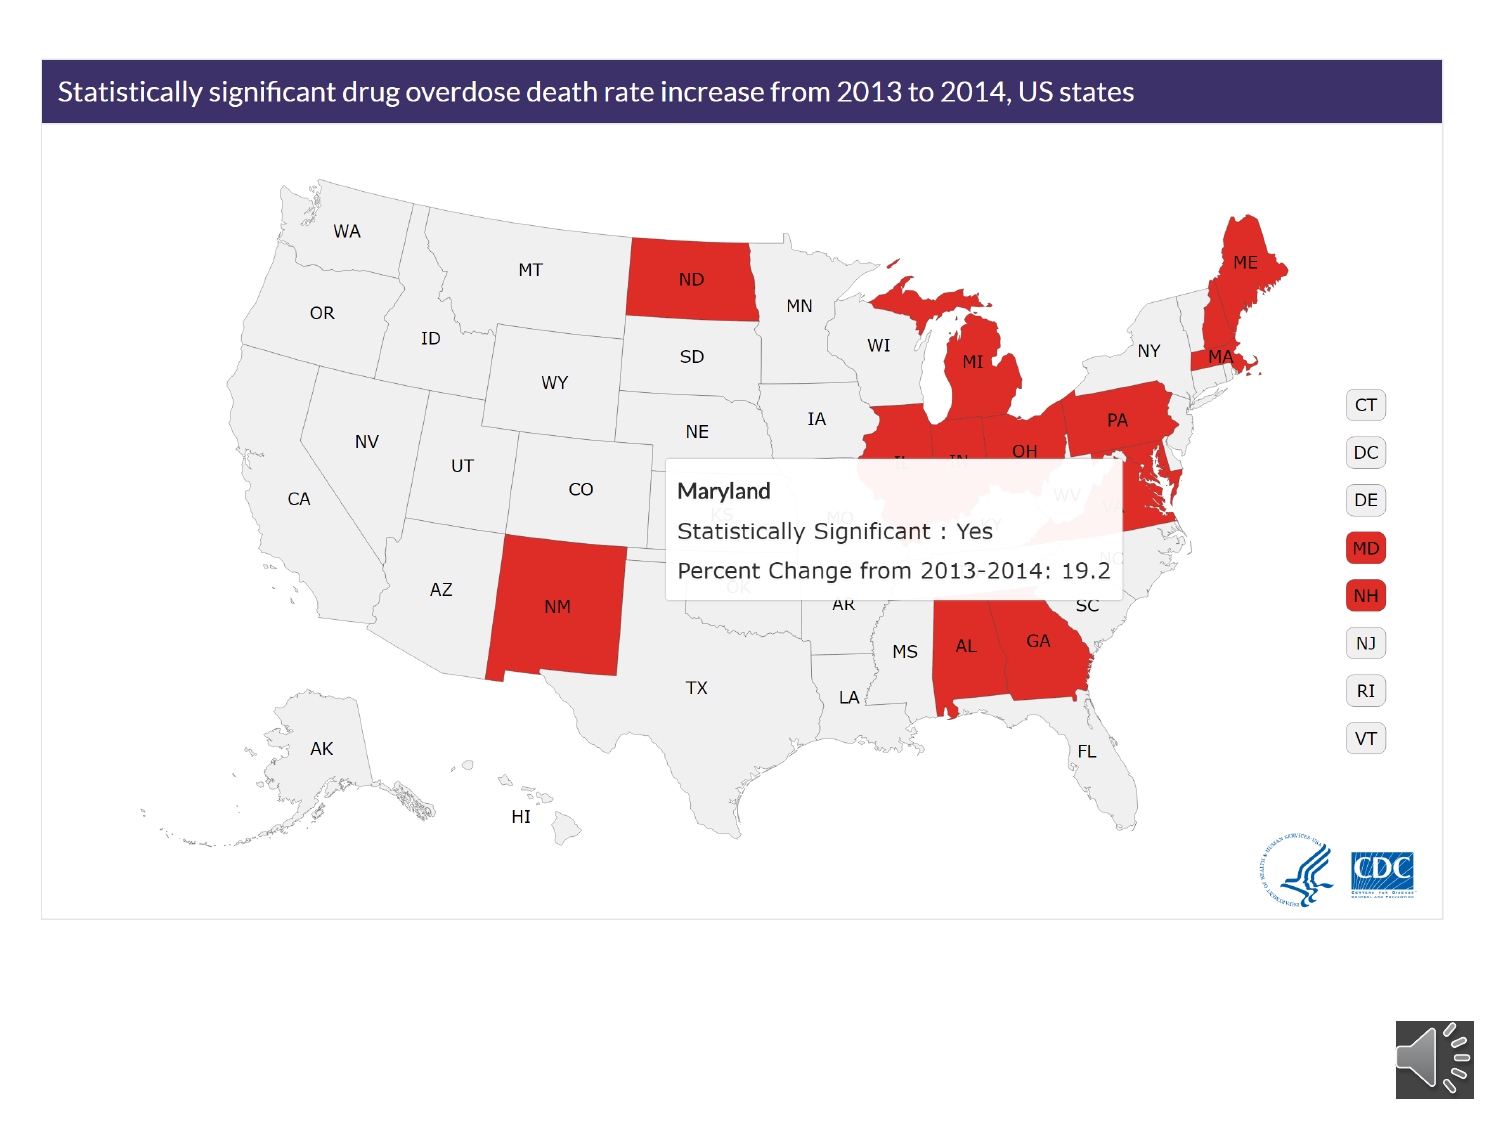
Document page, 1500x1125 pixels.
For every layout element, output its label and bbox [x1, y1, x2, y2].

picture [1394, 1019, 1475, 1100]
list [26, 42, 1465, 946]
